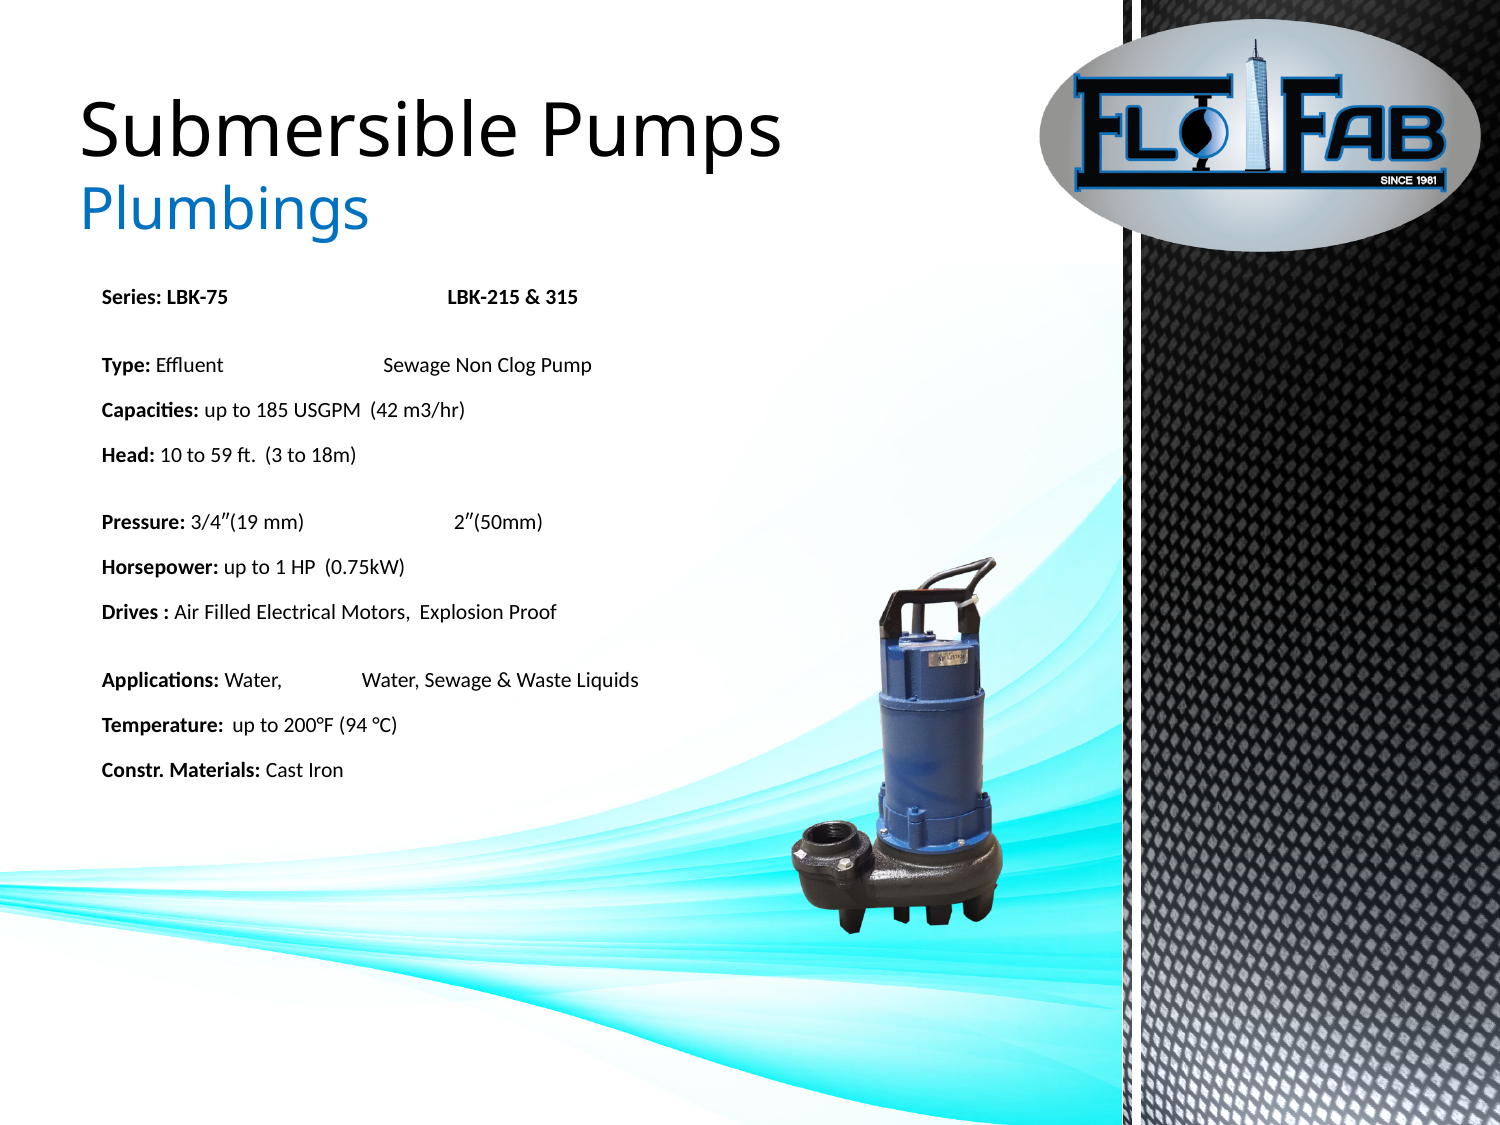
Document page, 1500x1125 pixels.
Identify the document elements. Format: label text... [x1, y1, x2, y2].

text_box Submersible Pumps Plumbings [64, 73, 1028, 249]
picture [0, 0, 1500, 1125]
